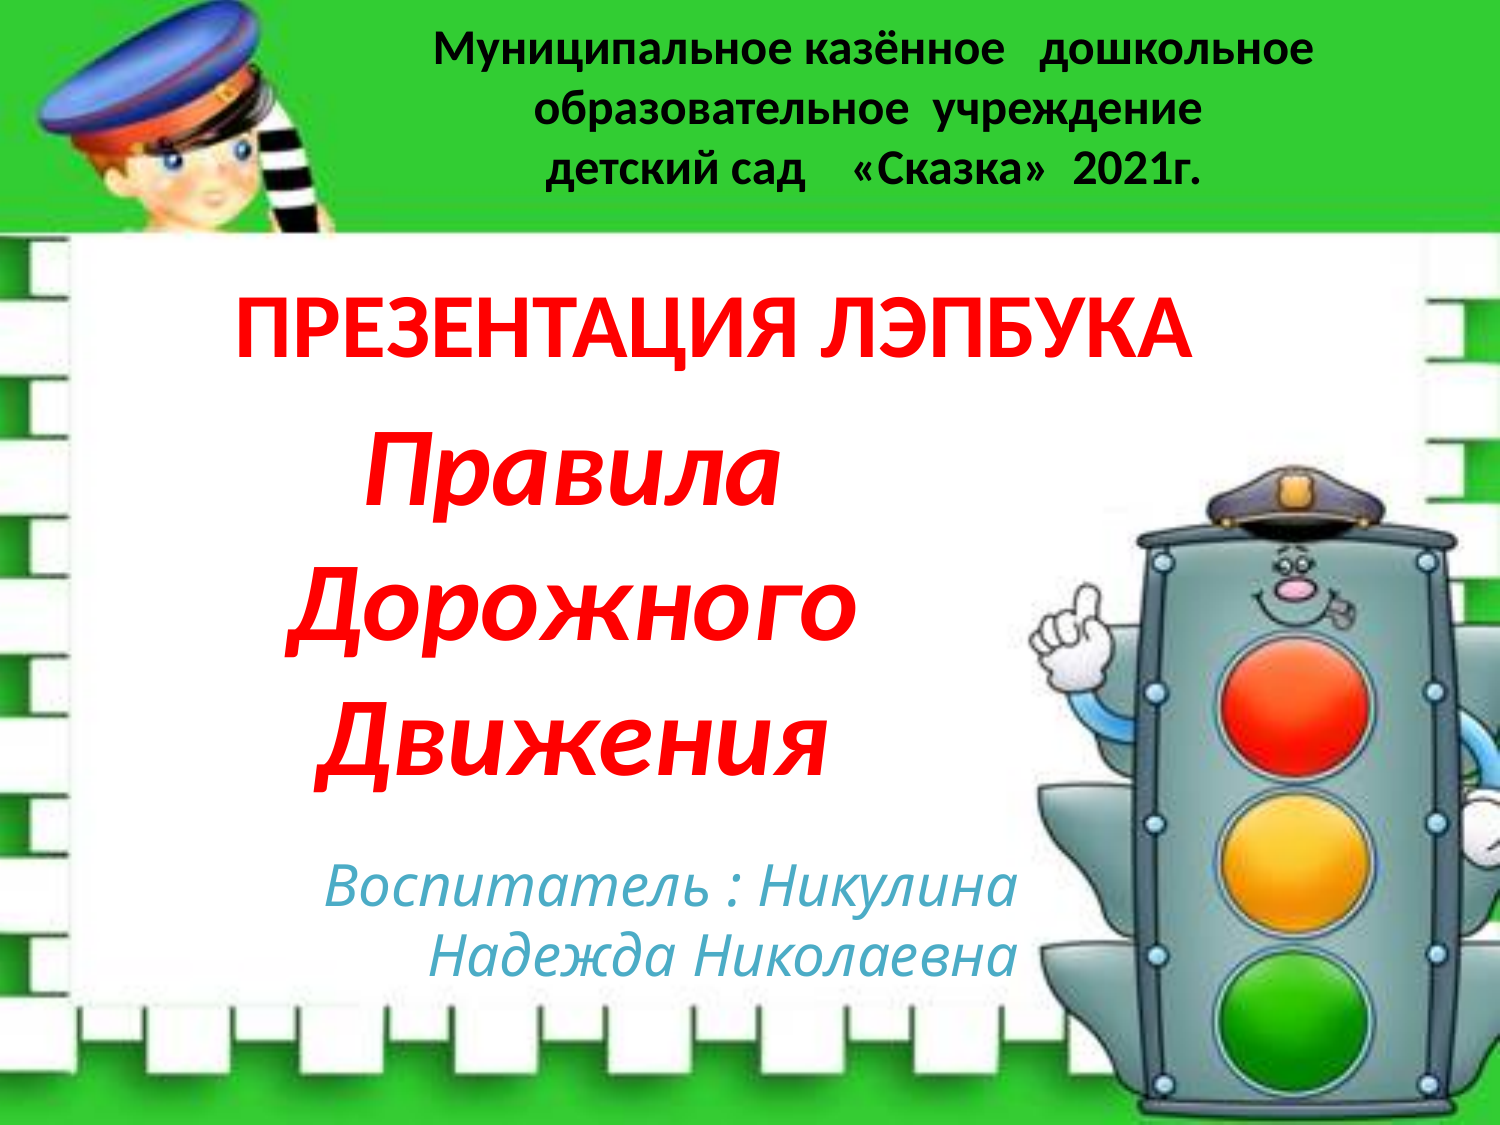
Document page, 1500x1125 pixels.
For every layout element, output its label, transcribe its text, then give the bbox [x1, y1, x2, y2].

text_box Правила Дорожного Движения Воспитатель : Никулина Надежда Николаевна [112, 385, 1034, 996]
text_box Муниципальное казённое дошкольное образовательное учреждение детский сад «Сказка» 2021г. [348, 7, 1400, 263]
title ПРЕЗЕНТАЦИЯ ЛЭПБУКА [64, 243, 1365, 398]
picture [0, 0, 1500, 1125]
